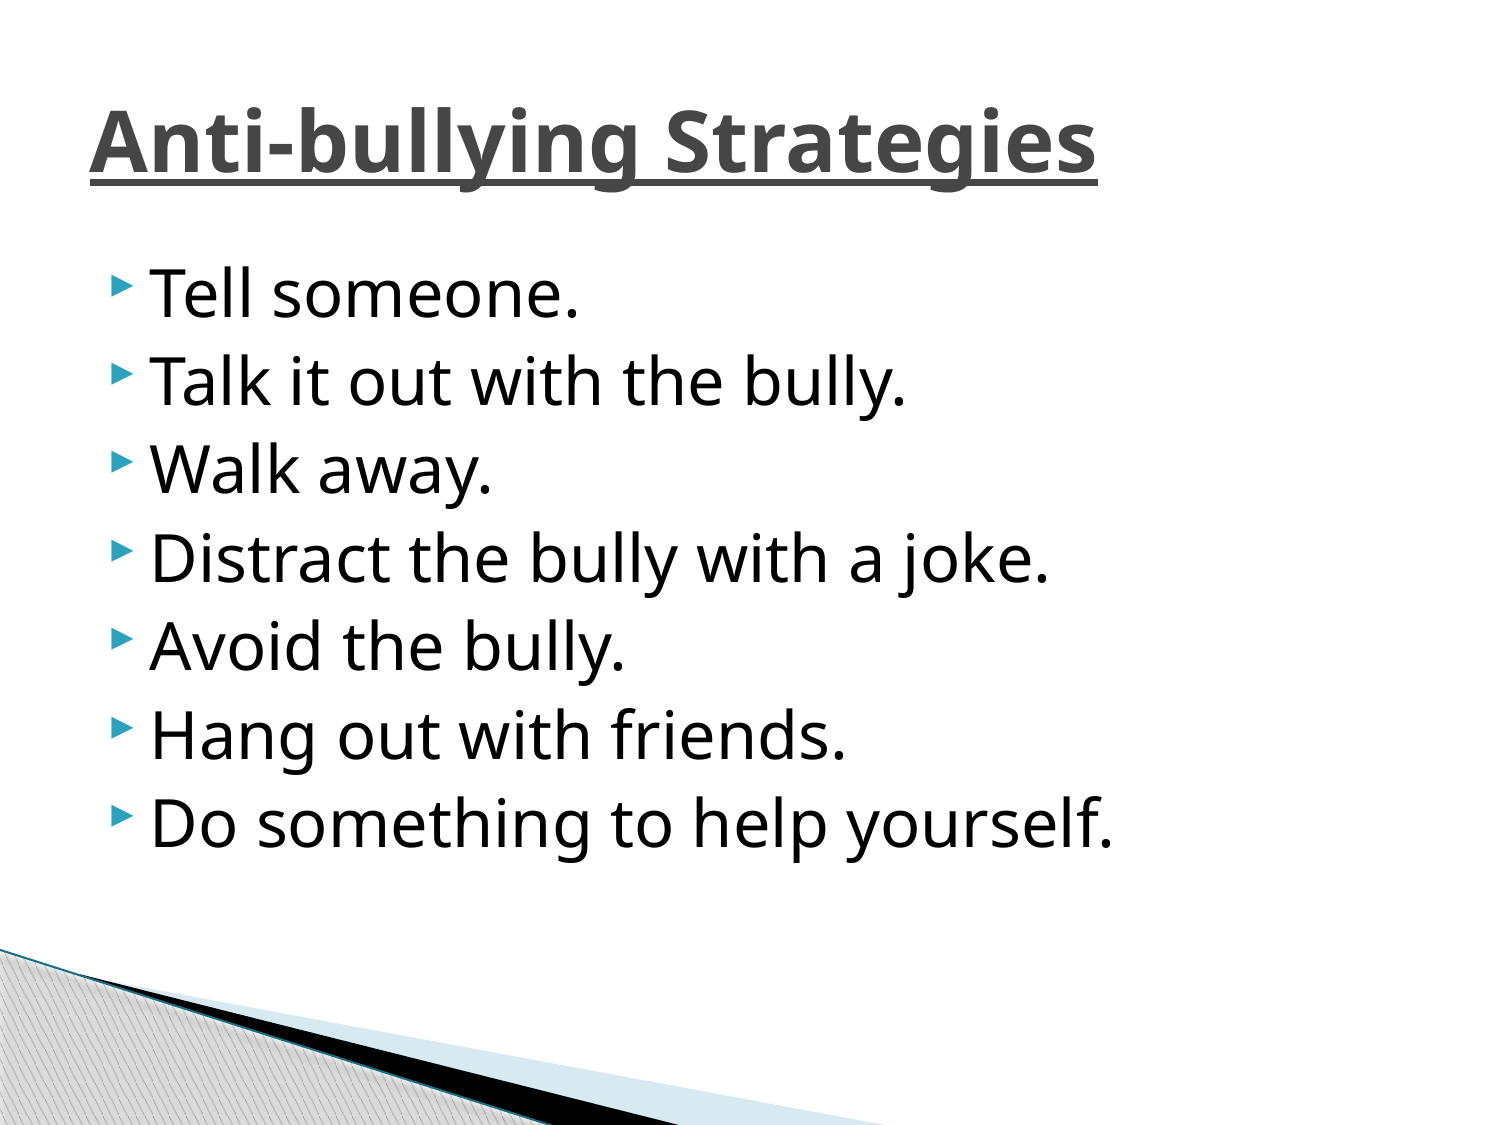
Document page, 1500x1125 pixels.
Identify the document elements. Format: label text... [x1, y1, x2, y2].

title Anti-bullying Strategies [75, 45, 1425, 233]
list Tell someone. Talk it out with the bully. Walk away. Distract the bully with a joke. Avoid the bully. Hang out with friends. Do something to help yourself. [75, 243, 1425, 986]
